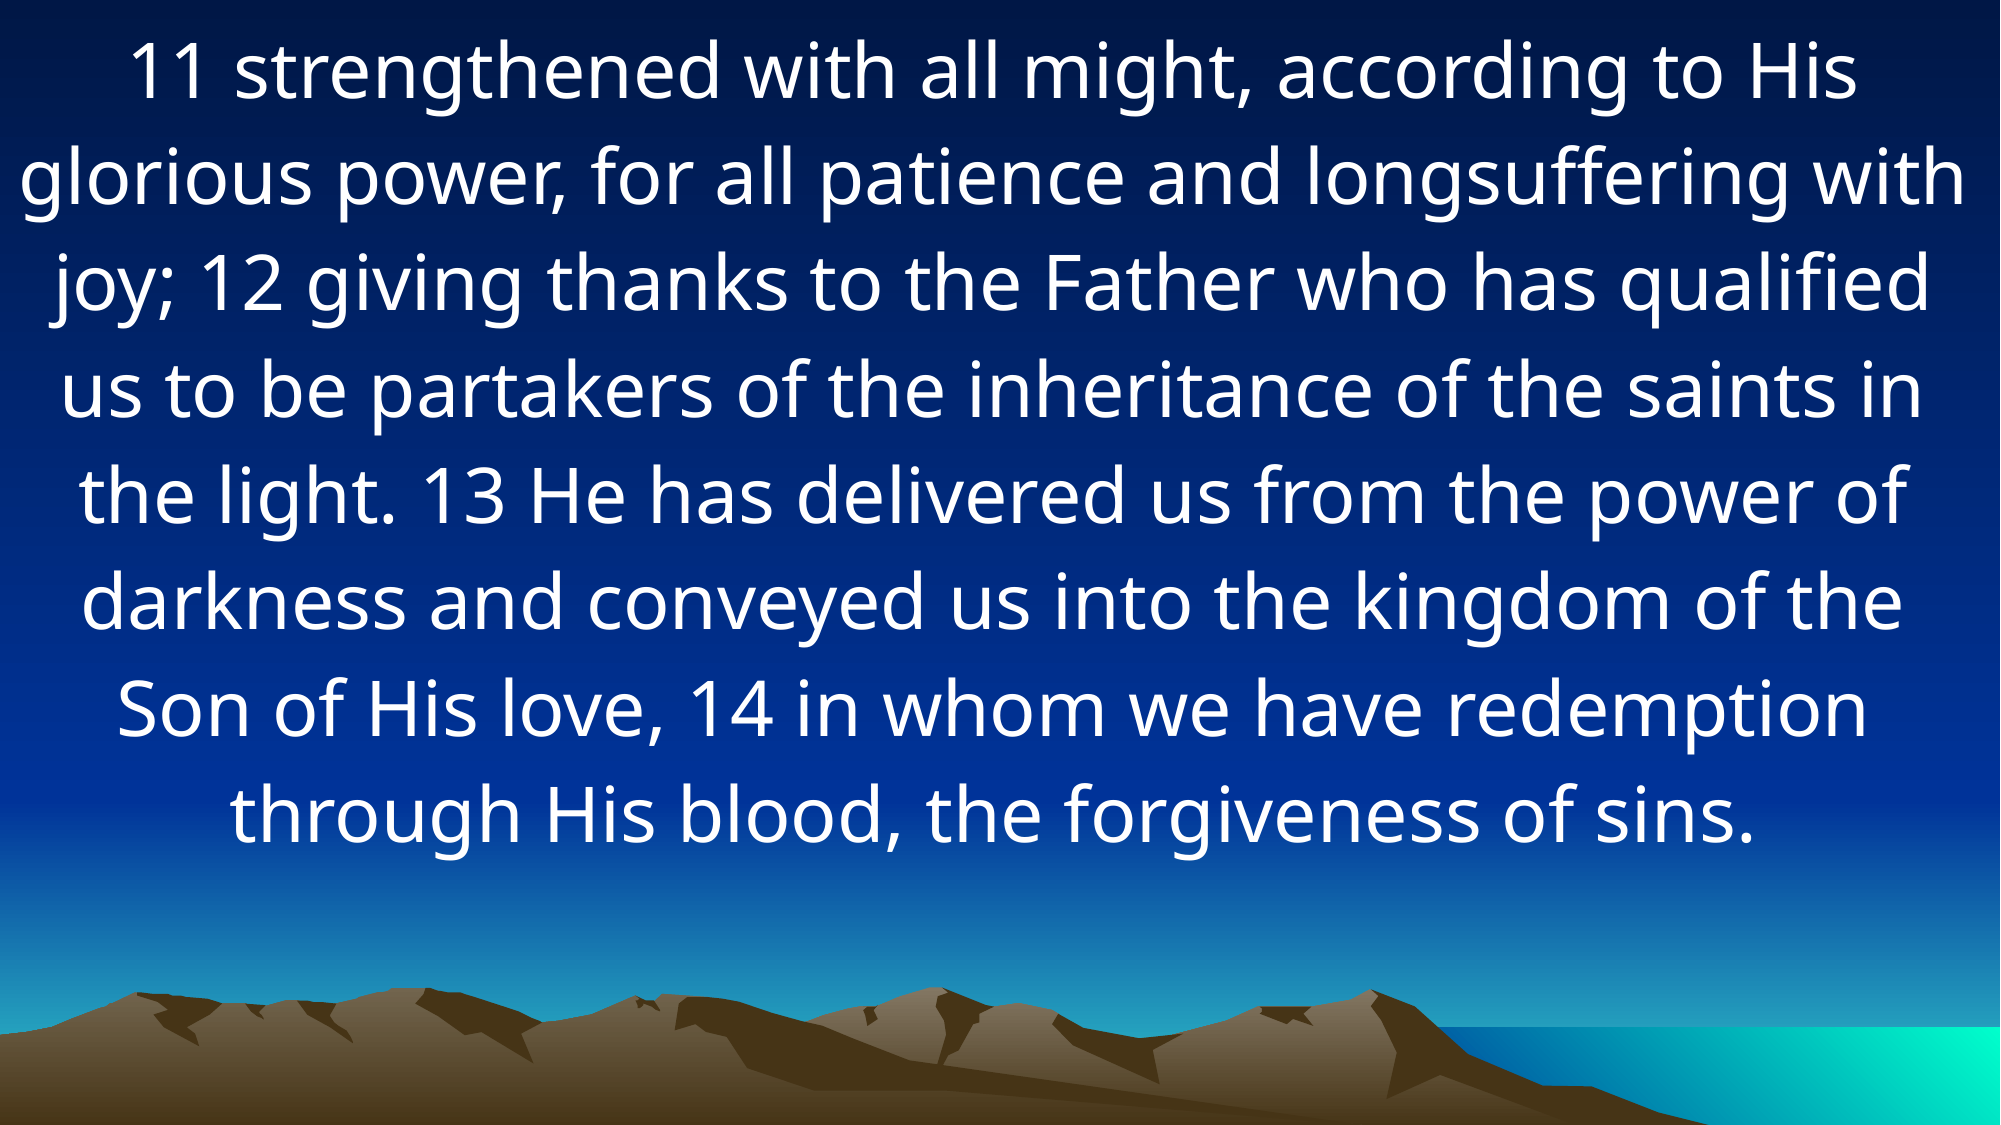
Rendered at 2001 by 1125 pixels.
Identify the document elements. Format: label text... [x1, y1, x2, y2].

text_box 11 strengthened with all might, according to His glorious power, for all patience and longsuffering with joy; 12 giving thanks to the Father who has qualified us to be partakers of the inheritance of the saints in the light. 13 He has delivered us from the power of darkness and conveyed us into the kingdom of the Son of His love, 14 in whom we have redemption through His blood, the forgiveness of sins. [0, 0, 1988, 825]
